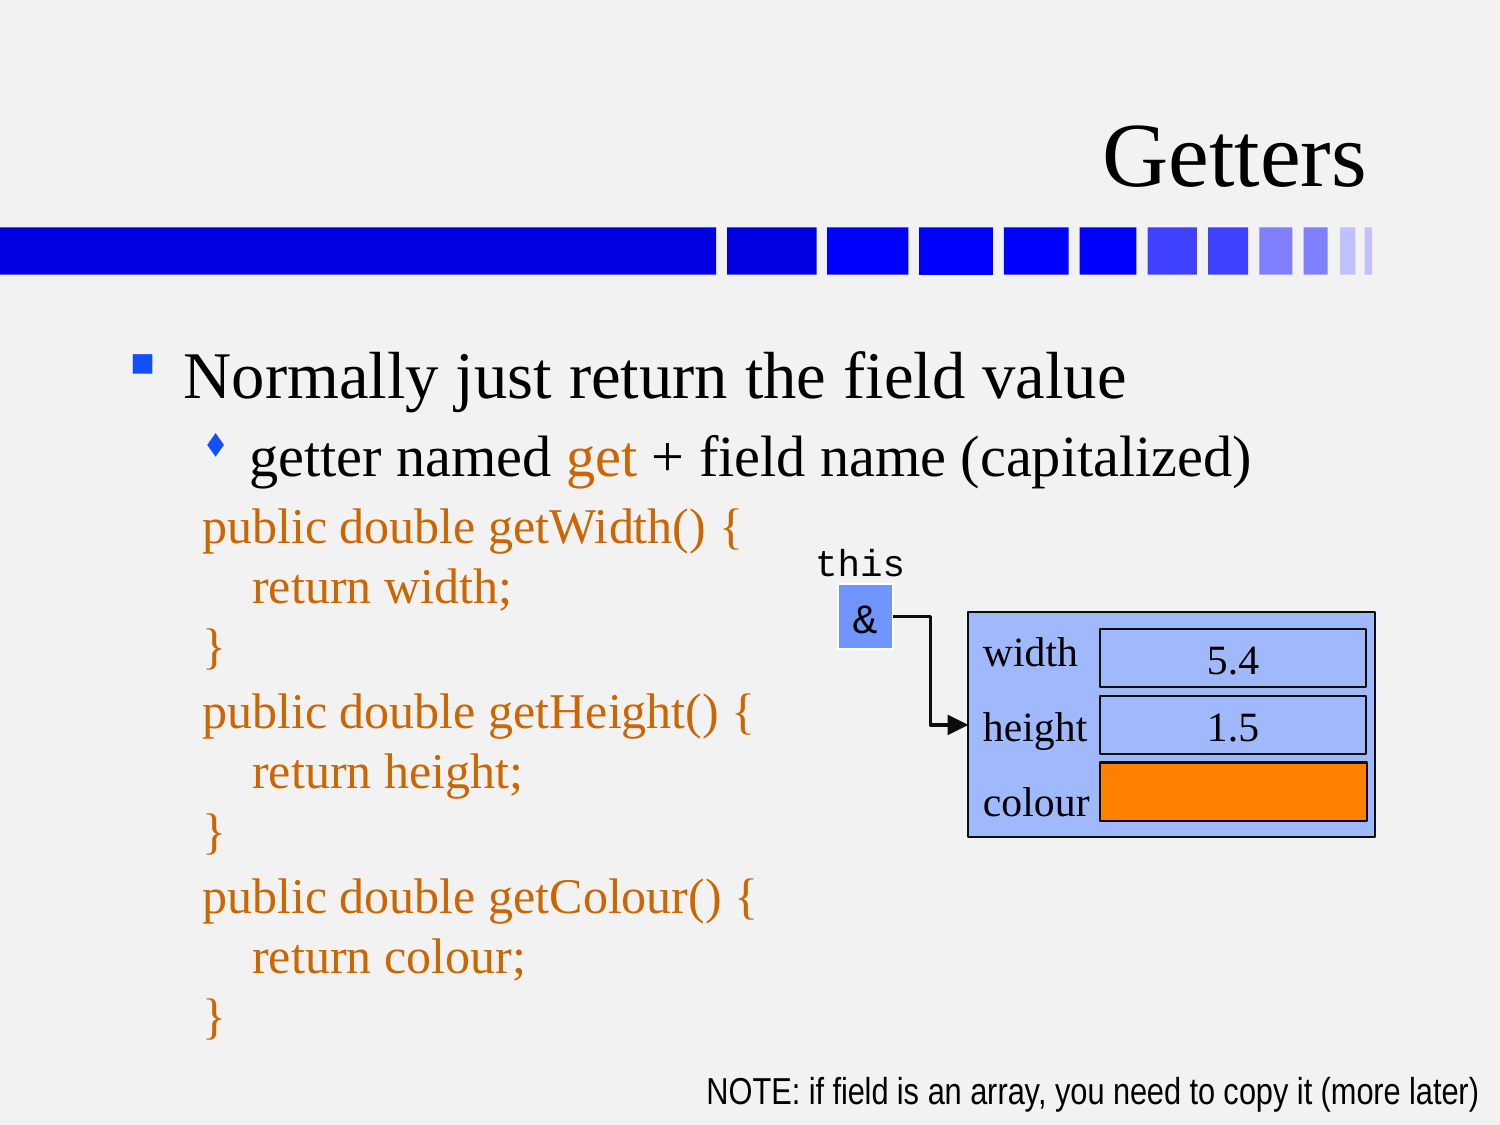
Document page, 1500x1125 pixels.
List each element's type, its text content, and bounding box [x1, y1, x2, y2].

text_box width height colour [968, 612, 1375, 838]
text_box [1100, 762, 1367, 821]
text_box NOTE: if field is an array, you need to copy it (more later) [691, 1059, 1494, 1120]
text_box 5.4 [1099, 628, 1367, 688]
list Normally just return the field value getter named get + field name (capitalized) public double getWidth() { return width; } public double getHeight() { return height; } public double getColour() { return colour; } [111, 324, 1388, 1001]
text_box 1.5 [1099, 695, 1367, 755]
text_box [799, 531, 921, 651]
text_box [892, 616, 969, 726]
title Getters [109, 27, 1383, 213]
